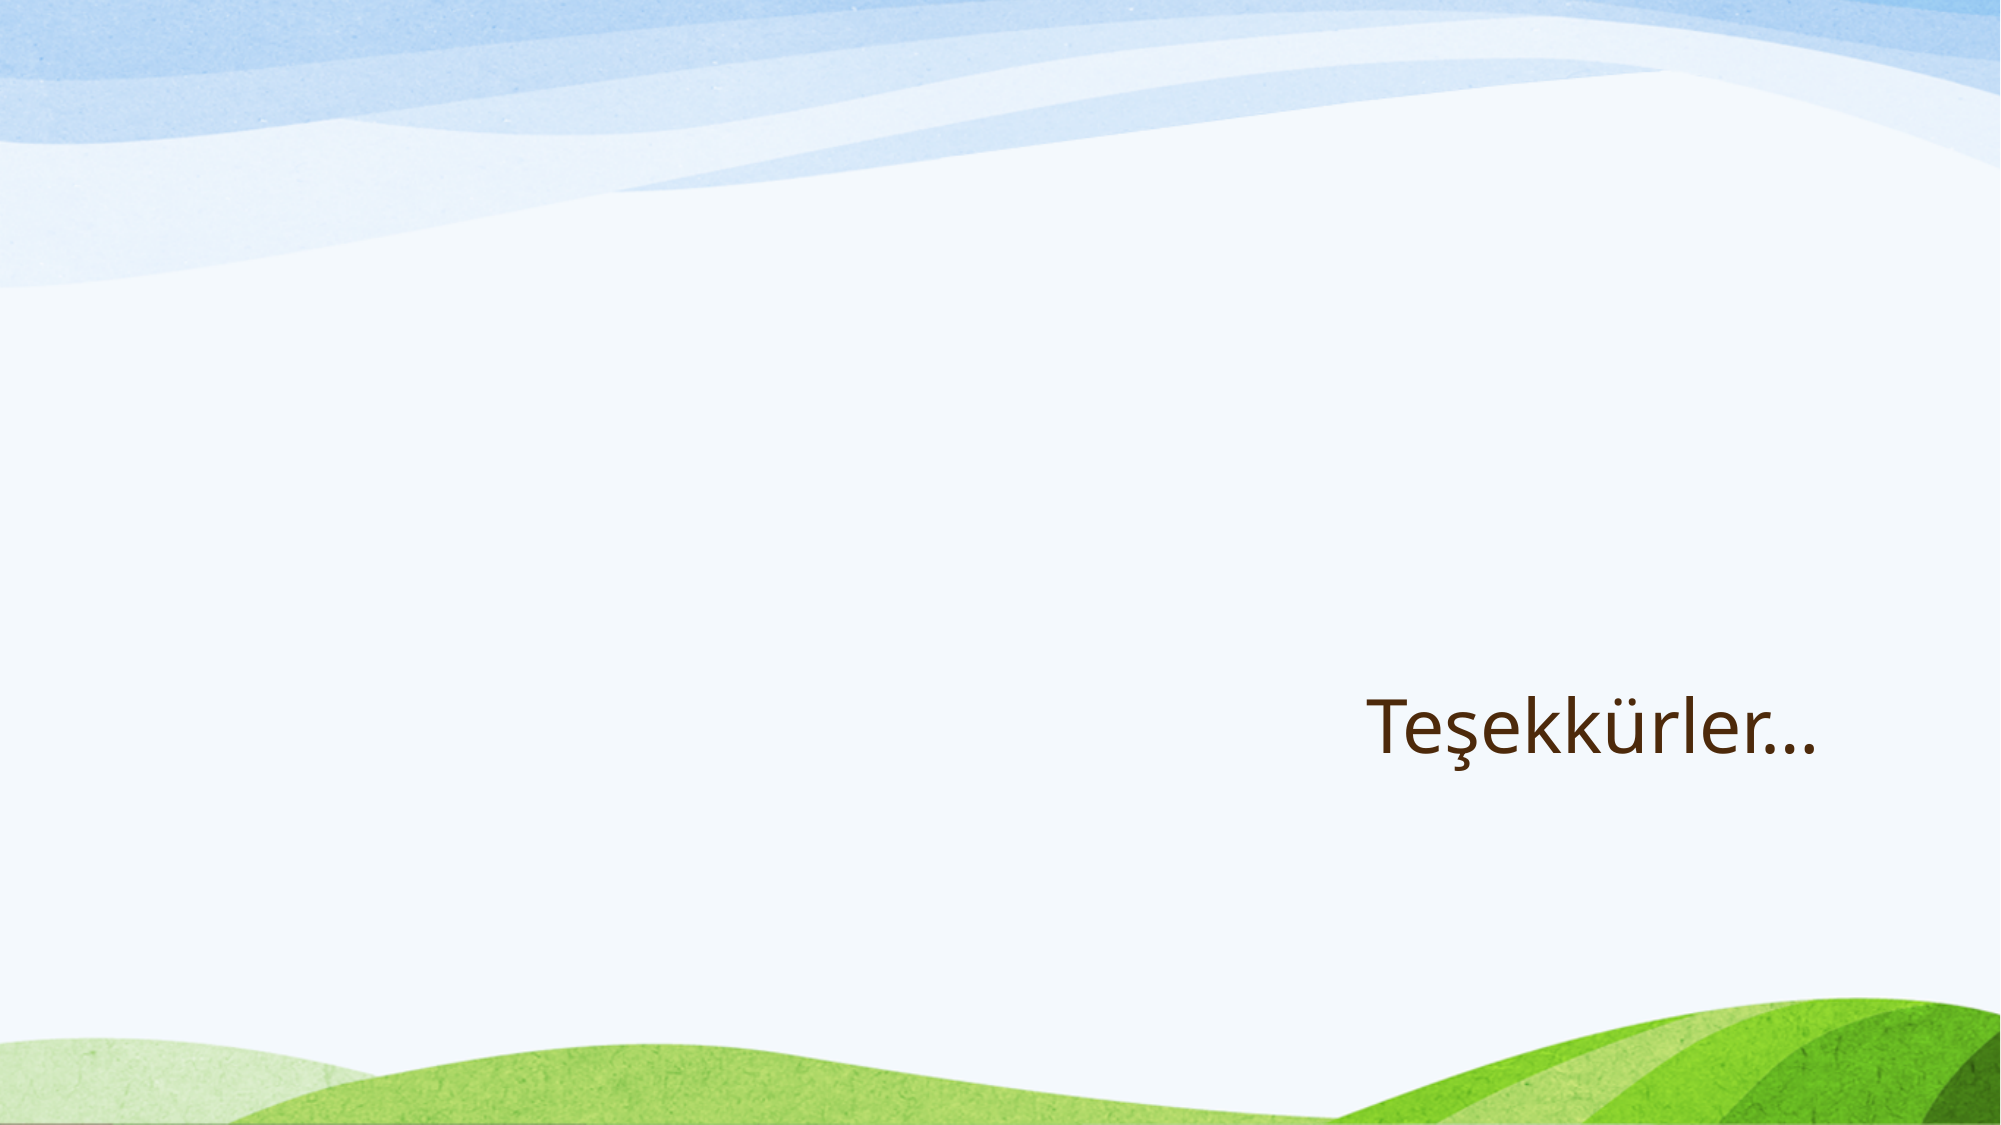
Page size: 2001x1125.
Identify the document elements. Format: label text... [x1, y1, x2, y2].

picture [0, 0, 2001, 1125]
title Teşekkürler… [185, 577, 1836, 778]
